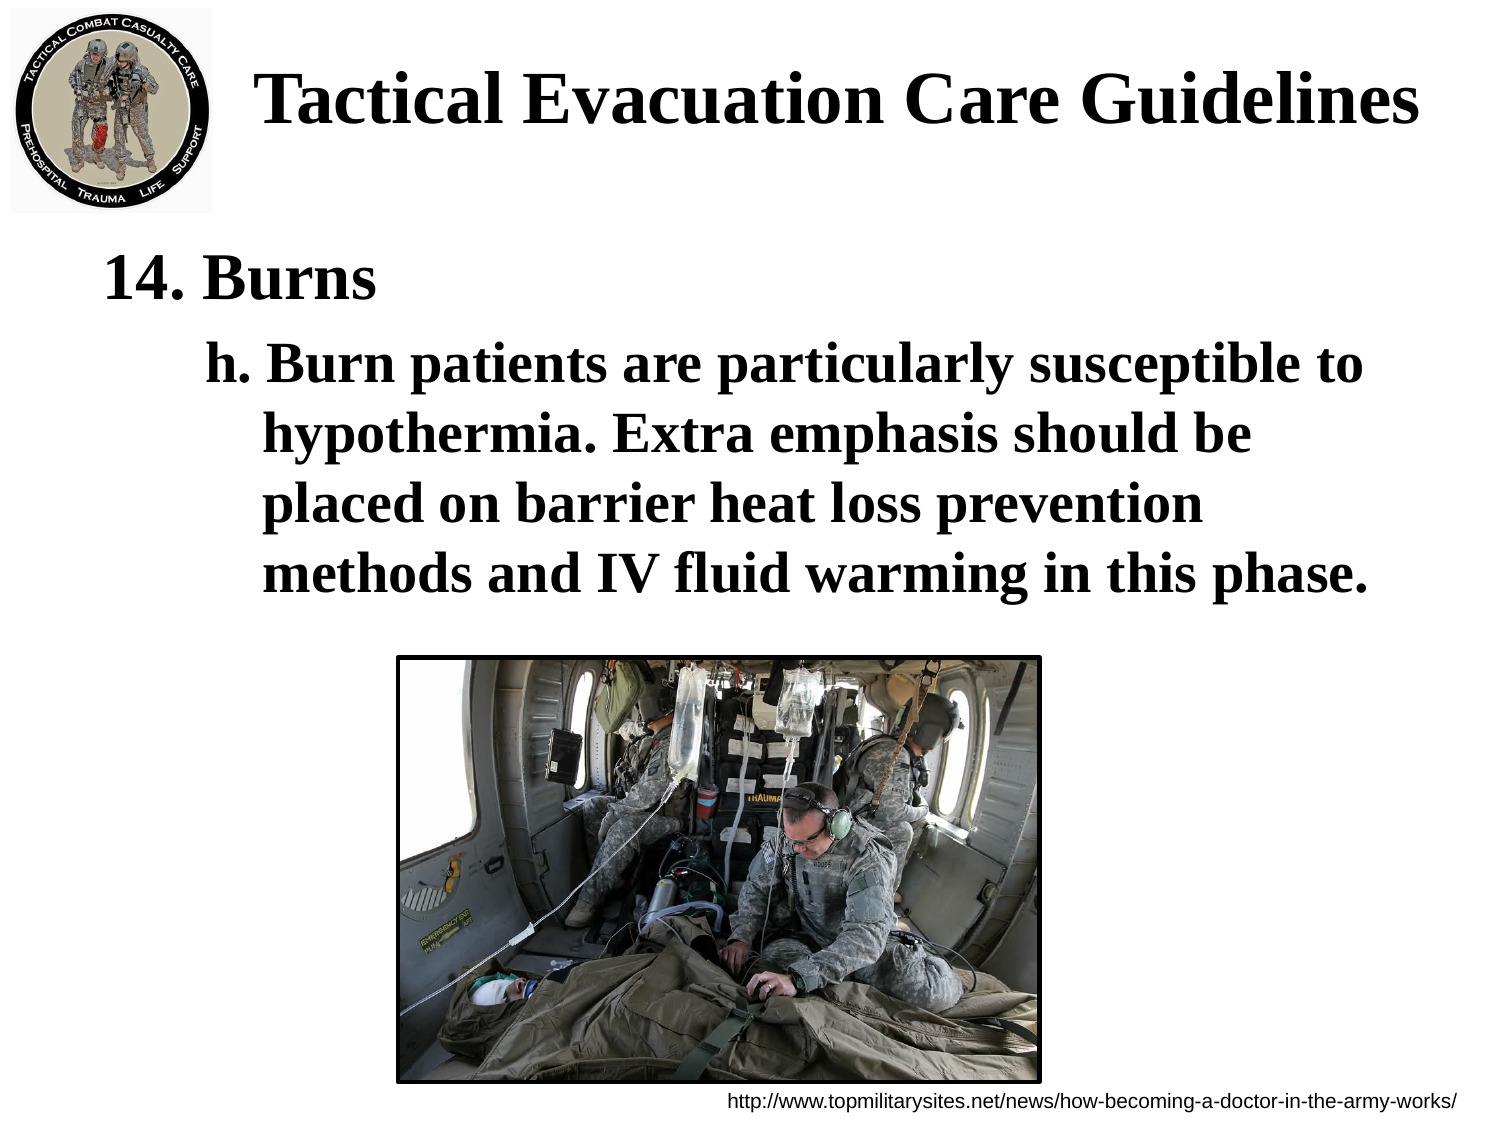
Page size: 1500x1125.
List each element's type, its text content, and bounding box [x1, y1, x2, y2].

title Tactical Evacuation Care Guidelines [237, 0, 1438, 188]
picture [10, 8, 213, 213]
text_box http://www.topmilitarysites.net/news/how-becoming-a-doctor-in-the-army-works/ [712, 1079, 1500, 1120]
list 14. Burns h. Burn patients are particularly susceptible to hypothermia. Extra emphasis should be placed on barrier heat loss prevention methods and IV fluid warming in this phase. [87, 224, 1438, 623]
picture [399, 659, 1038, 1081]
